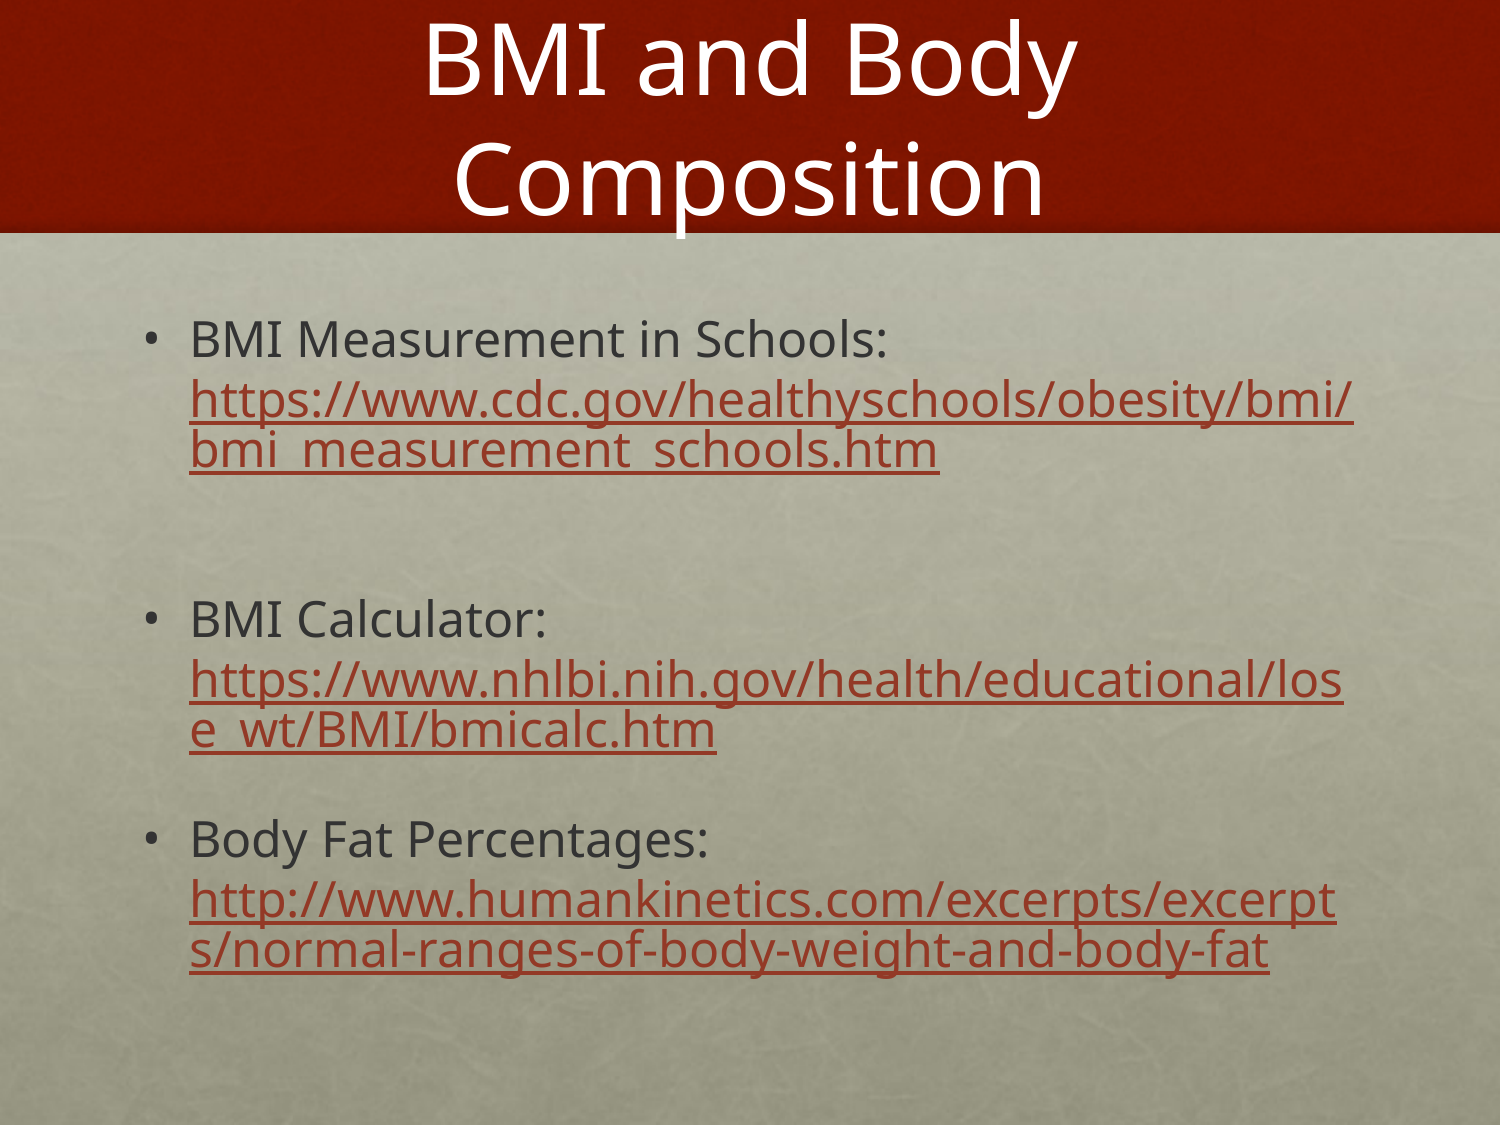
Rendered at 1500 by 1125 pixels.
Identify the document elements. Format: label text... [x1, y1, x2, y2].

title BMI and Body Composition [127, 10, 1372, 221]
picture [0, 214, 1500, 1125]
list BMI Measurement in Schools: https://www.cdc.gov/healthyschools/obesity/bmi/bmi_measurement_schools.htm BMI Calculator: https://www.nhlbi.nih.gov/health/educational/lose_wt/BMI/bmicalc.htm Body Fat Percentages: http://www.humankinetics.com/excerpts/excerpts/normal-ranges-of-body-weight-and-body-fat [127, 299, 1372, 1005]
